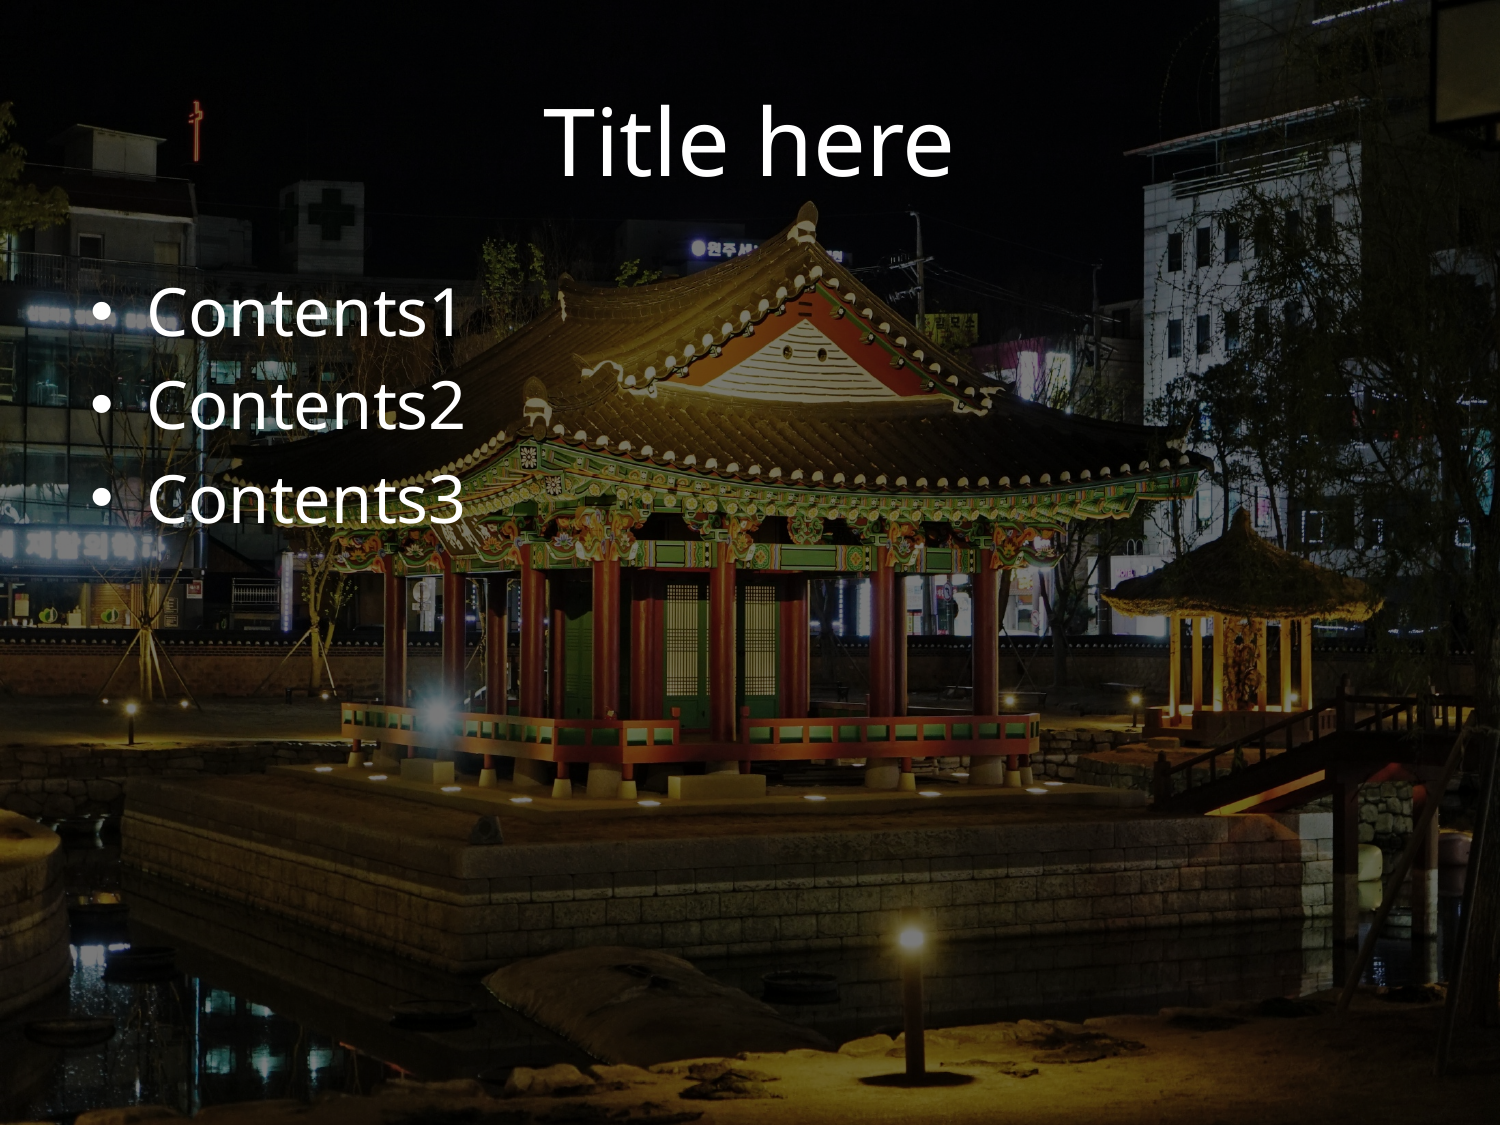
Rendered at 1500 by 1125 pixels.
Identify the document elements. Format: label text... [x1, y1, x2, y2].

title Title here [75, 45, 1425, 233]
text_box [0, 0, 1500, 1125]
list Contents1 Contents2 Contents3 [75, 262, 1425, 1005]
